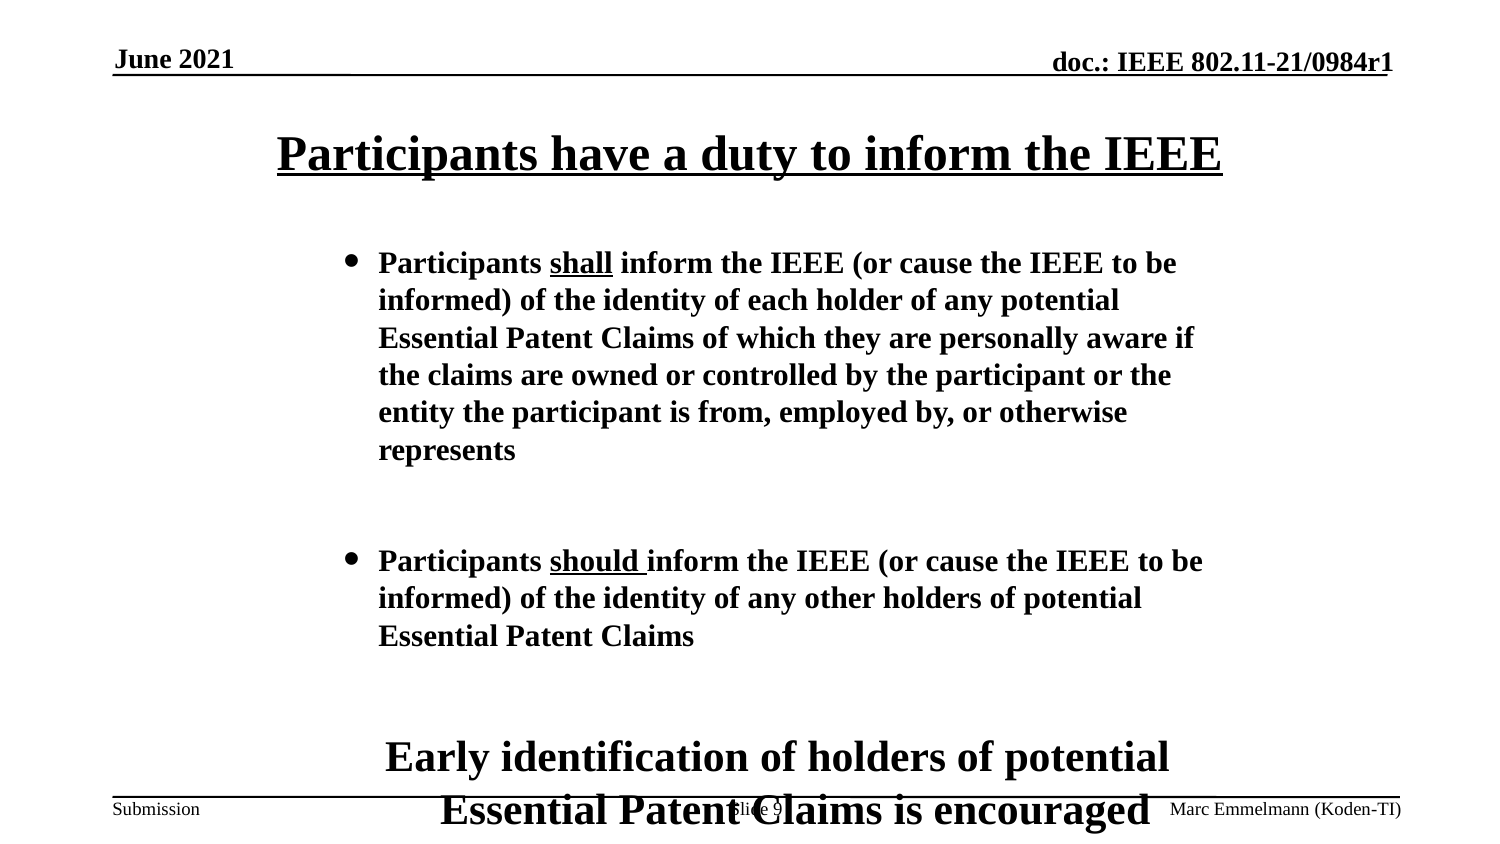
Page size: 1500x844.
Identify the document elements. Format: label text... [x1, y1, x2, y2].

slide_number Slide 9 [712, 796, 800, 842]
title Participants have a duty to inform the IEEE [112, 84, 1388, 216]
list Participants shall inform the IEEE (or cause the IEEE to be informed) of the identity of each holder of any potential Essential Patent Claims of which they are personally aware if the claims are owned or controlled by the participant or the entity the participant is from, employed by, or otherwise represents Participants should inform the IEEE (or cause the IEEE to be informed) of the identity of any other holders of potential Essential Patent Claims Early identification of holders of potential Essential Patent Claims is encouraged [271, 234, 1229, 741]
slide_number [114, 40, 423, 75]
footer Marc Emmelmann (Koden-TI) [878, 796, 1402, 820]
